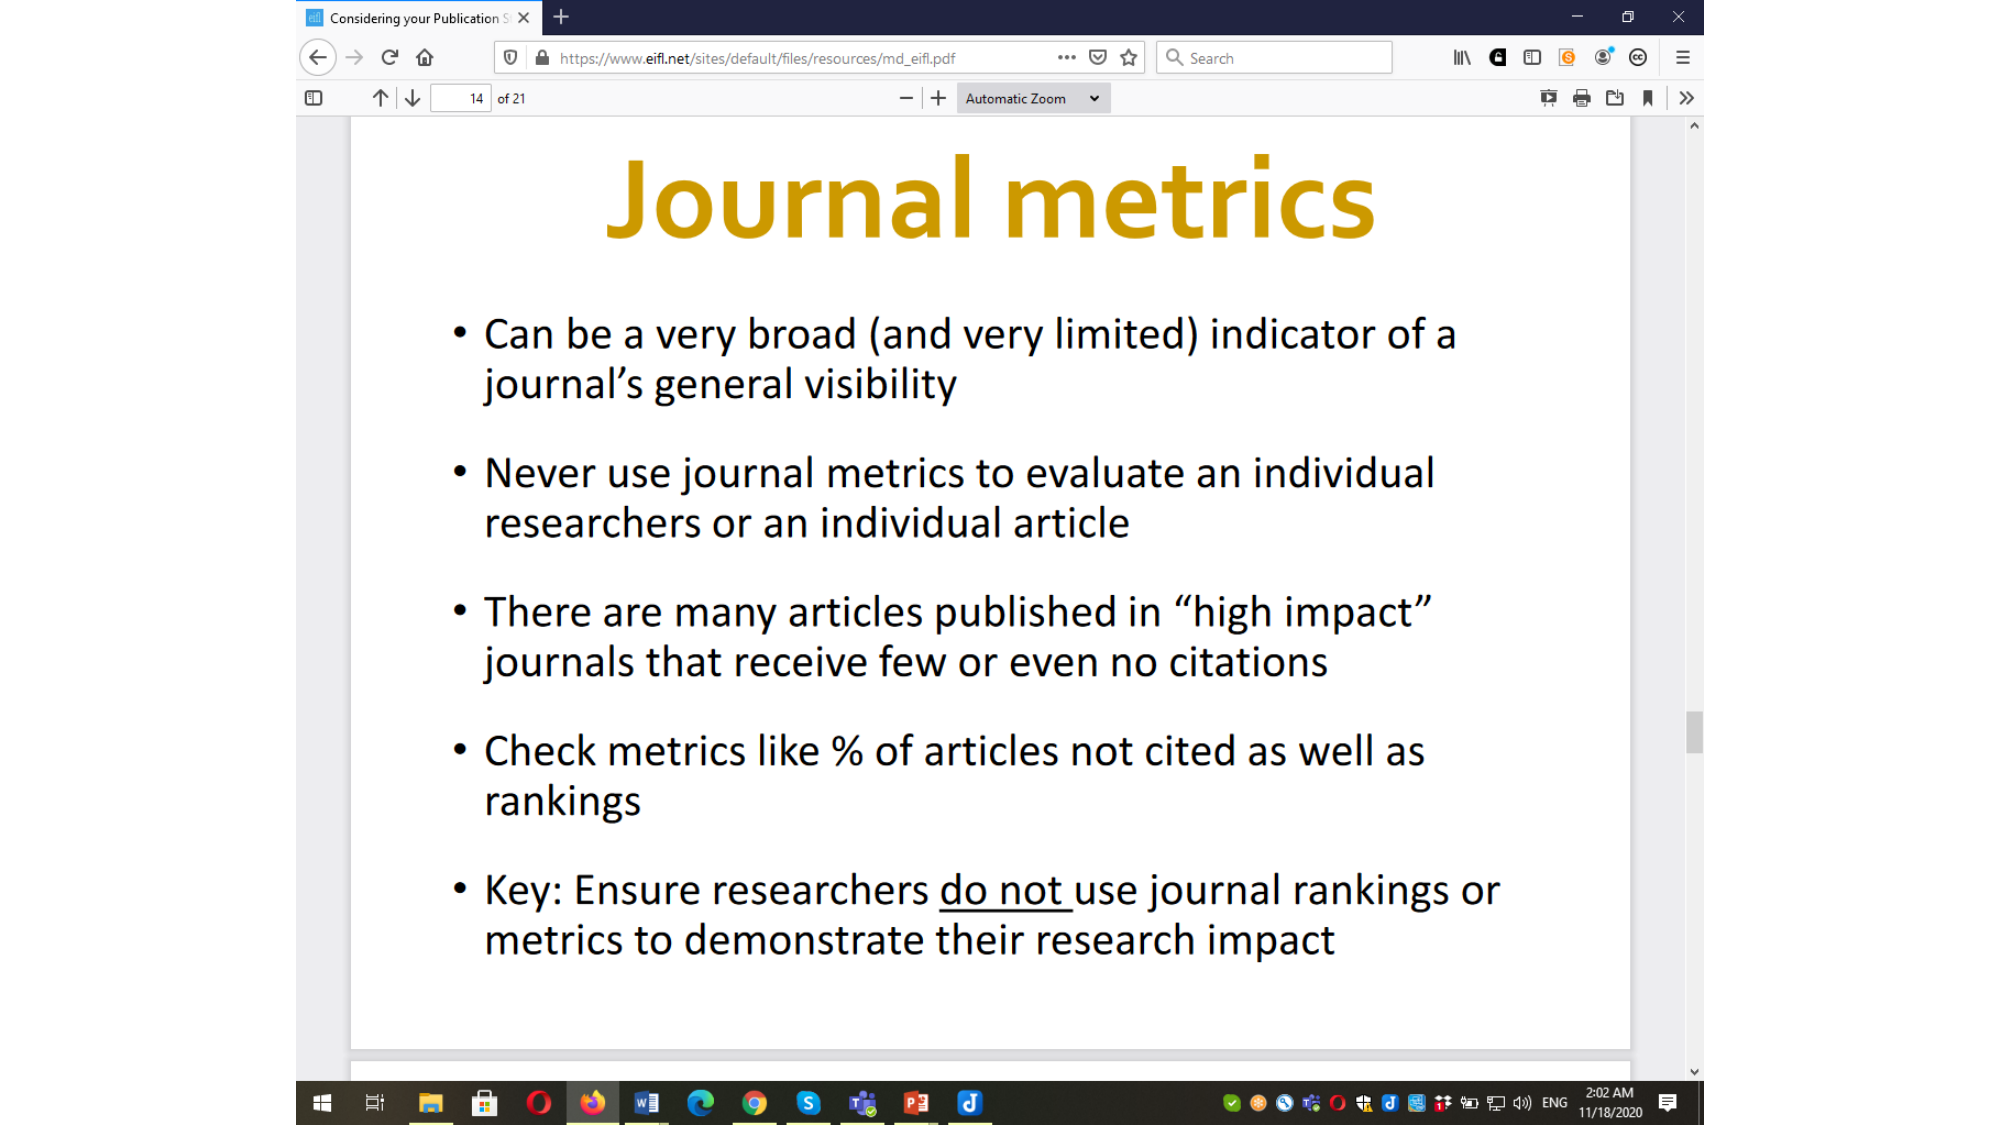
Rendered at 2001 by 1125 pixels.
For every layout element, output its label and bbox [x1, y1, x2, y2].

picture [296, 0, 1704, 1125]
